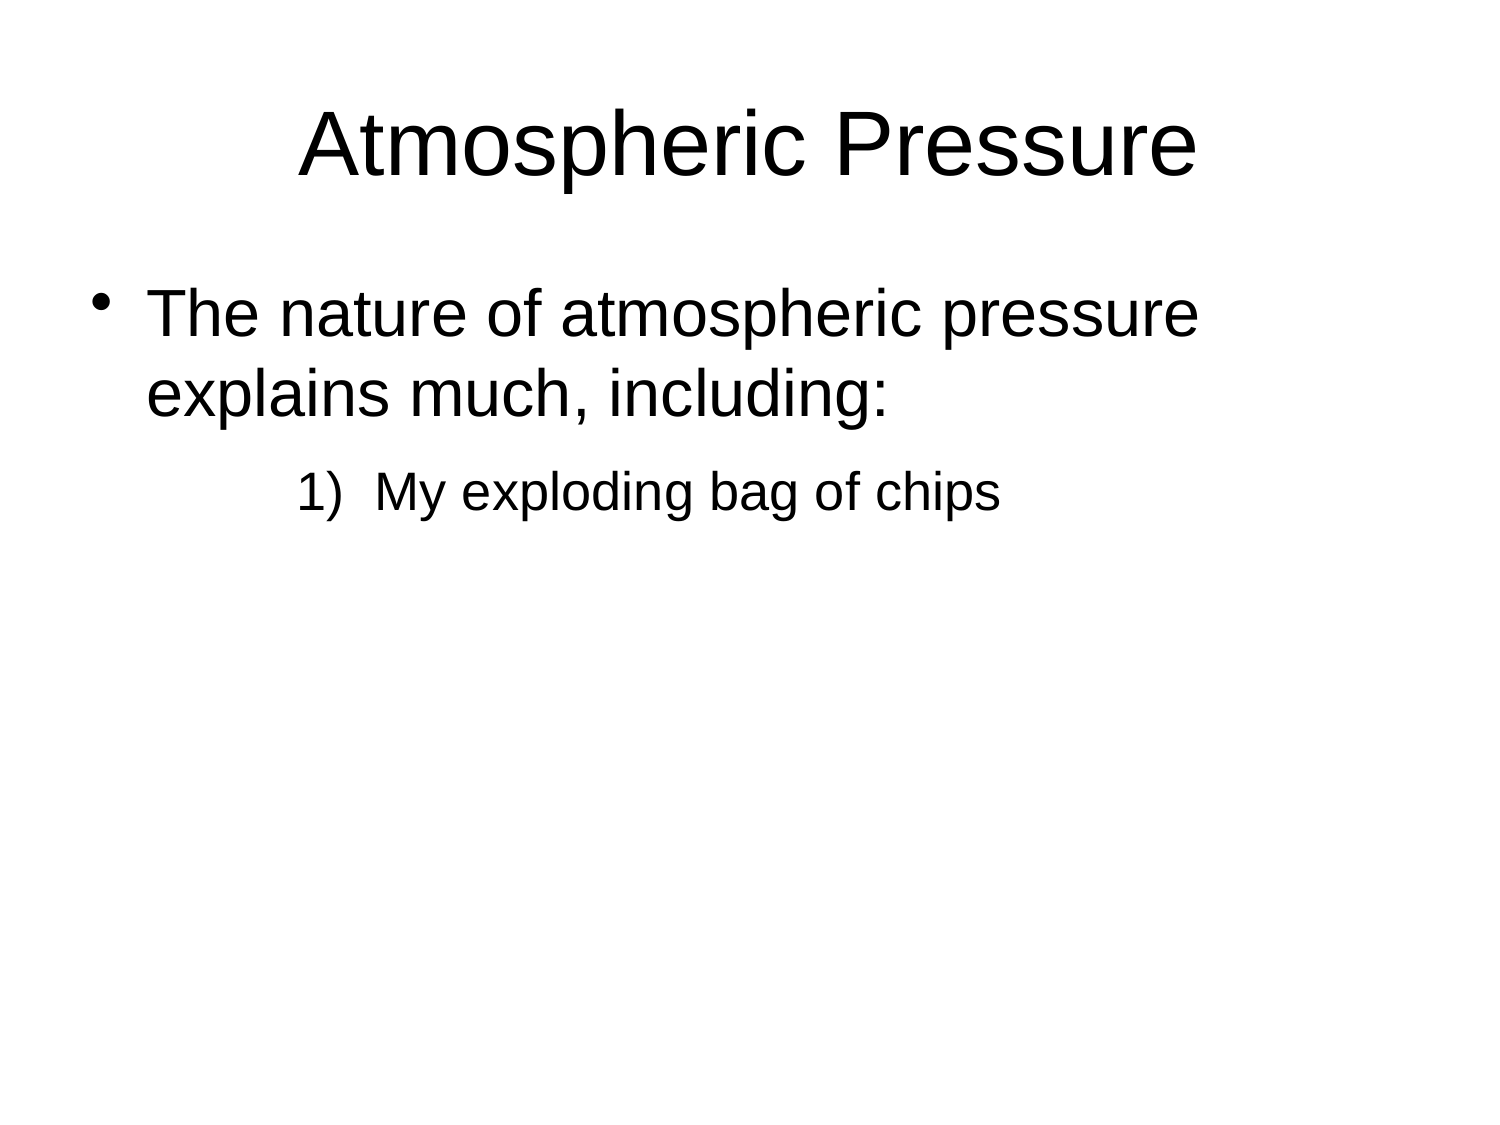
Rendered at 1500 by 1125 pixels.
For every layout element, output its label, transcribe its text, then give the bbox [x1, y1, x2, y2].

title Atmospheric Pressure [75, 45, 1425, 233]
list The nature of atmospheric pressure explains much, including: 1) My exploding bag of chips [75, 262, 1425, 1005]
